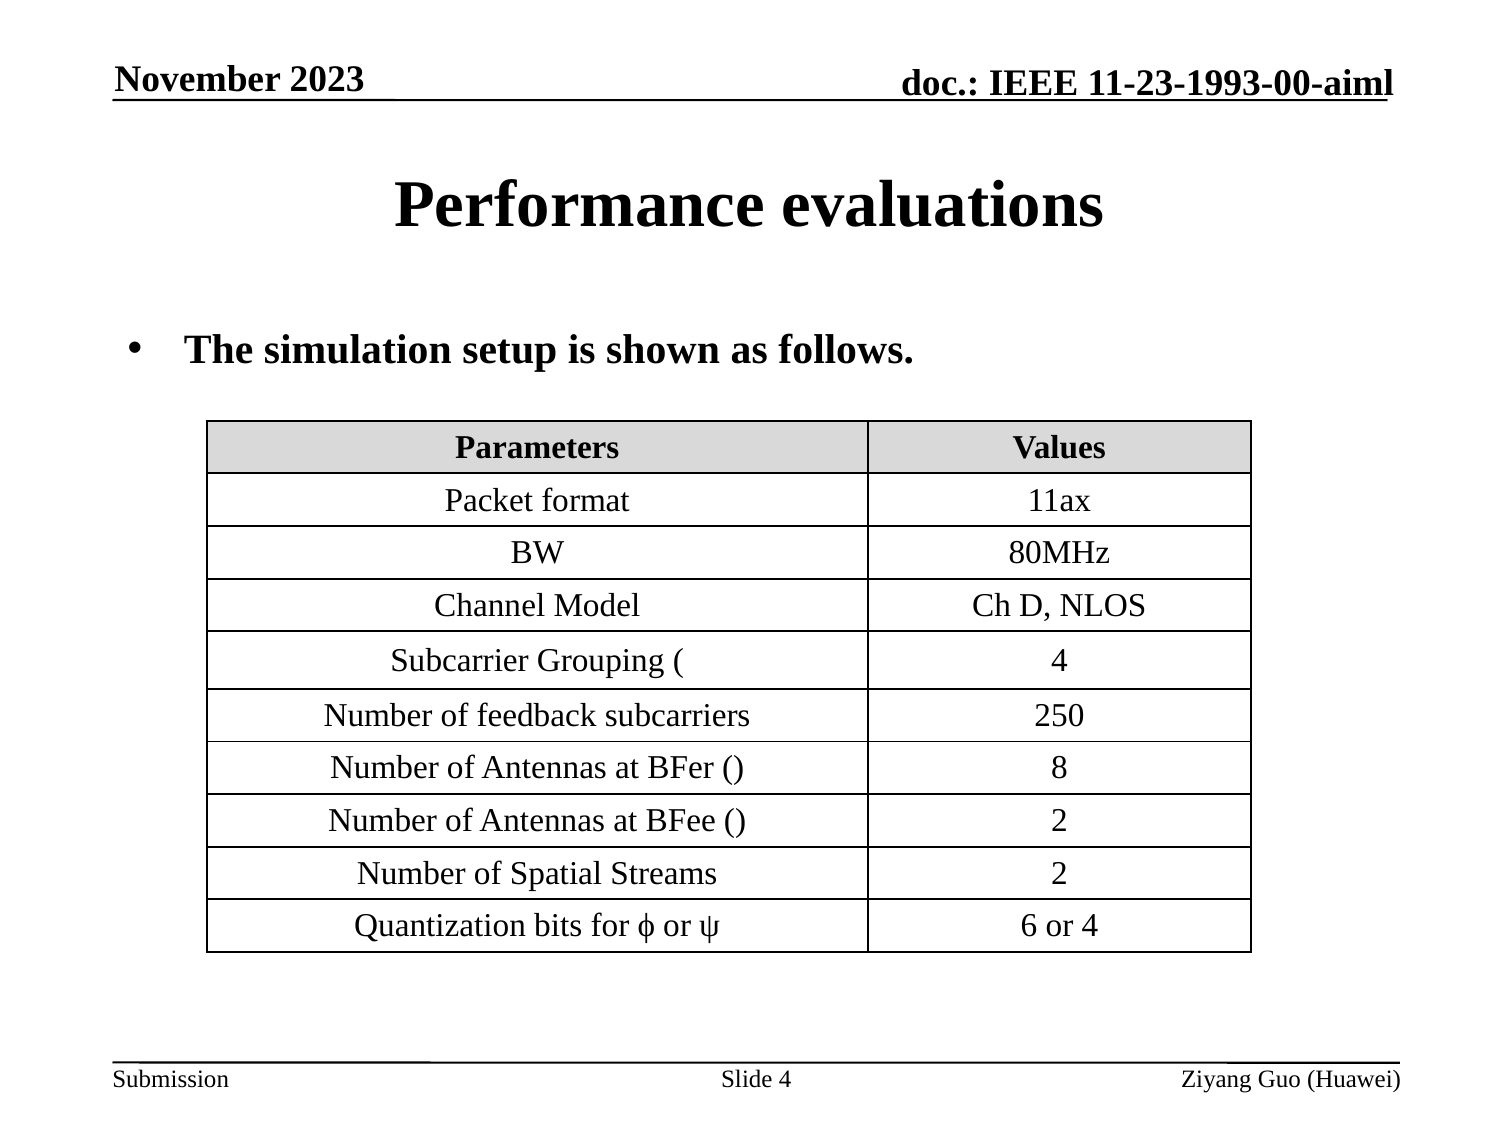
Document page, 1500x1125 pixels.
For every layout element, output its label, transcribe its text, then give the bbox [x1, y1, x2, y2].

slide_number Slide 4 [712, 1061, 800, 1123]
list The simulation setup is shown as follows. [112, 314, 1388, 990]
footer Ziyang Guo (Huawei) [878, 1061, 1402, 1093]
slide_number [114, 54, 423, 100]
title Performance evaluations [112, 112, 1388, 288]
